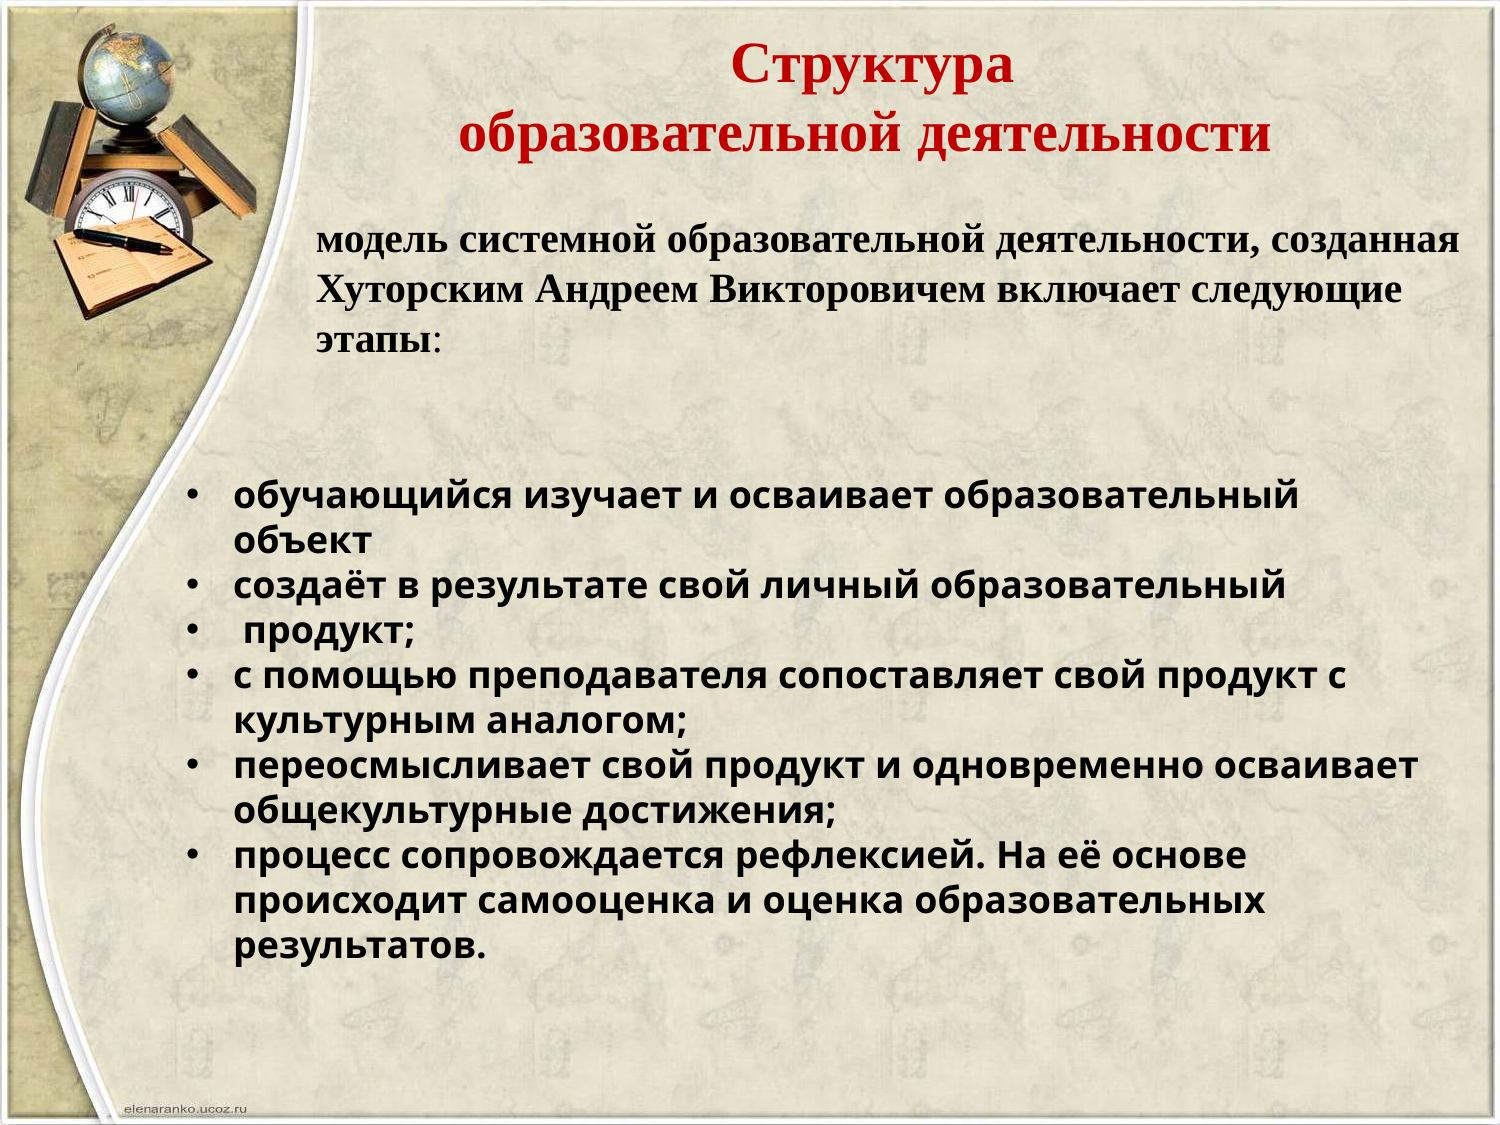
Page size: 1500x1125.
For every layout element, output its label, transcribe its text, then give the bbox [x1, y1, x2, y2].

title Структура образовательной деятельности [324, 0, 1436, 188]
picture [0, 0, 1500, 1125]
text_box обучающийся изучает и осваивает образовательный объект создаёт в результате свой личный образовательный продукт; с помощью преподавателя сопоставляет свой продукт с культурным аналогом; переосмысливает свой продукт и одновременно осваивает общекультурные достижения; процесс сопровождается рефлексией. На её основе происходит самооценка и оценка образовательных результатов. [171, 463, 1435, 974]
text_box модель системной образовательной деятельности, созданная Хуторским Андреем Викторовичем включает следующие этапы: [301, 203, 1500, 414]
